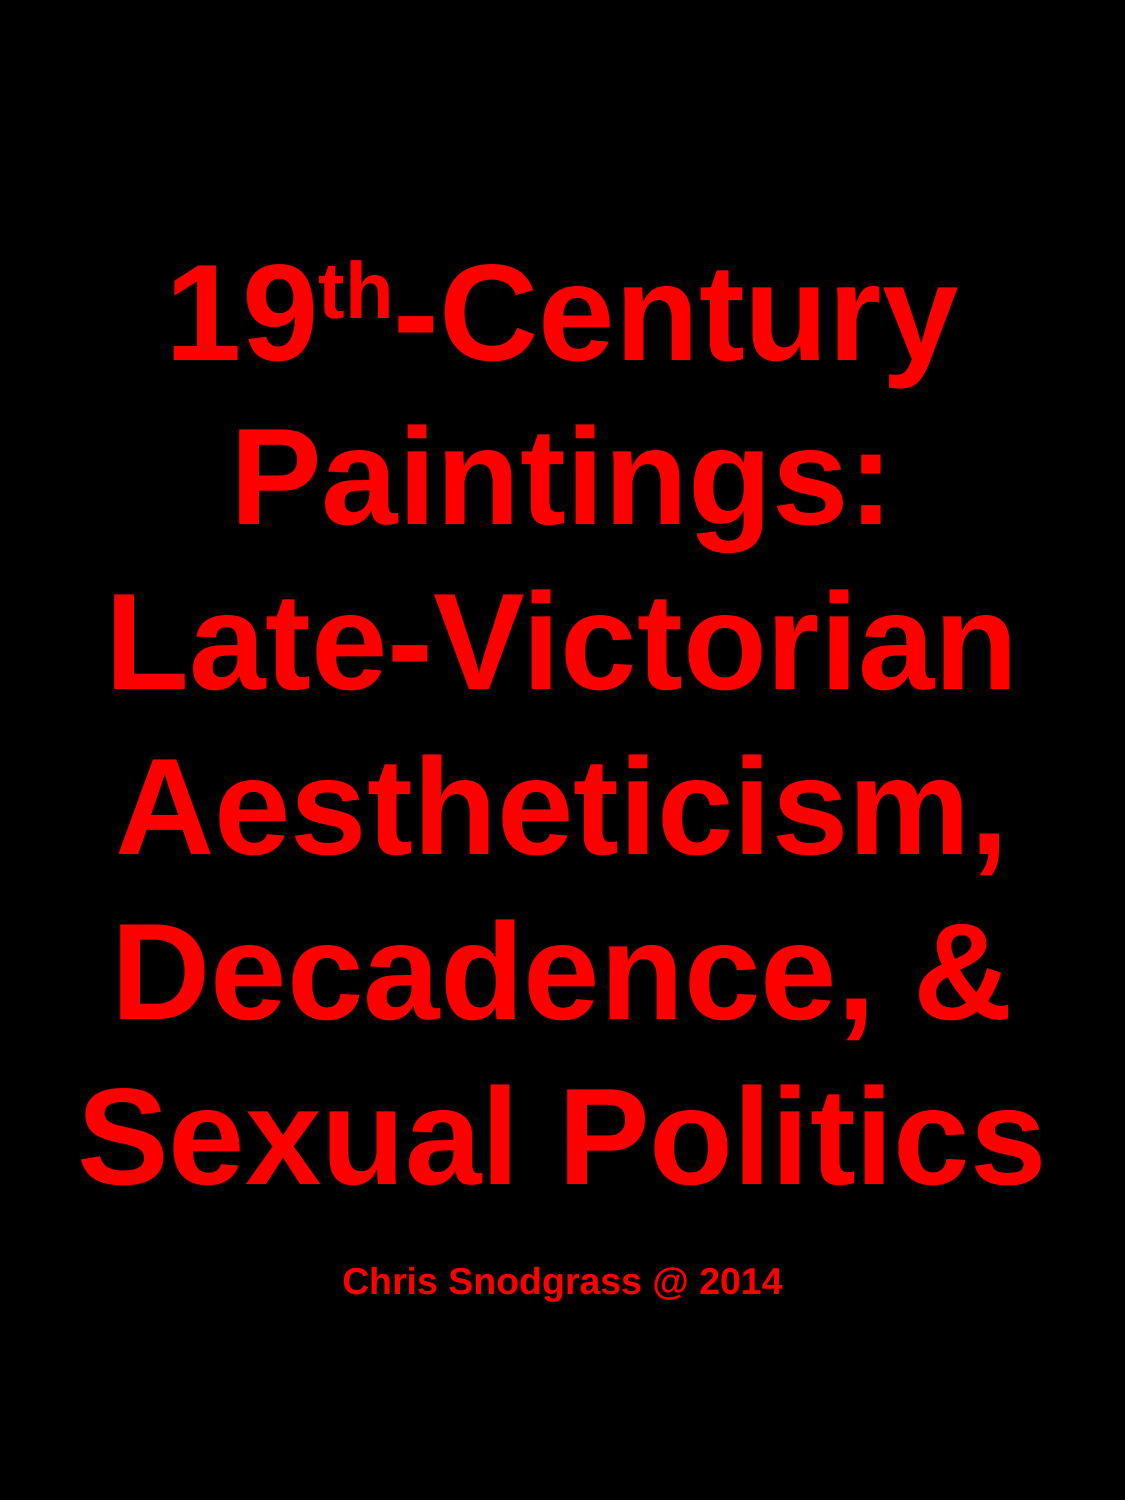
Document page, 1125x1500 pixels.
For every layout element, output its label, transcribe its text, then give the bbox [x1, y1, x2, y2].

title 19th-Century Paintings: Late-Victorian Aestheticism, Decadence, & Sexual Politics Chris Snodgrass @ 2014 [50, 150, 1075, 1375]
